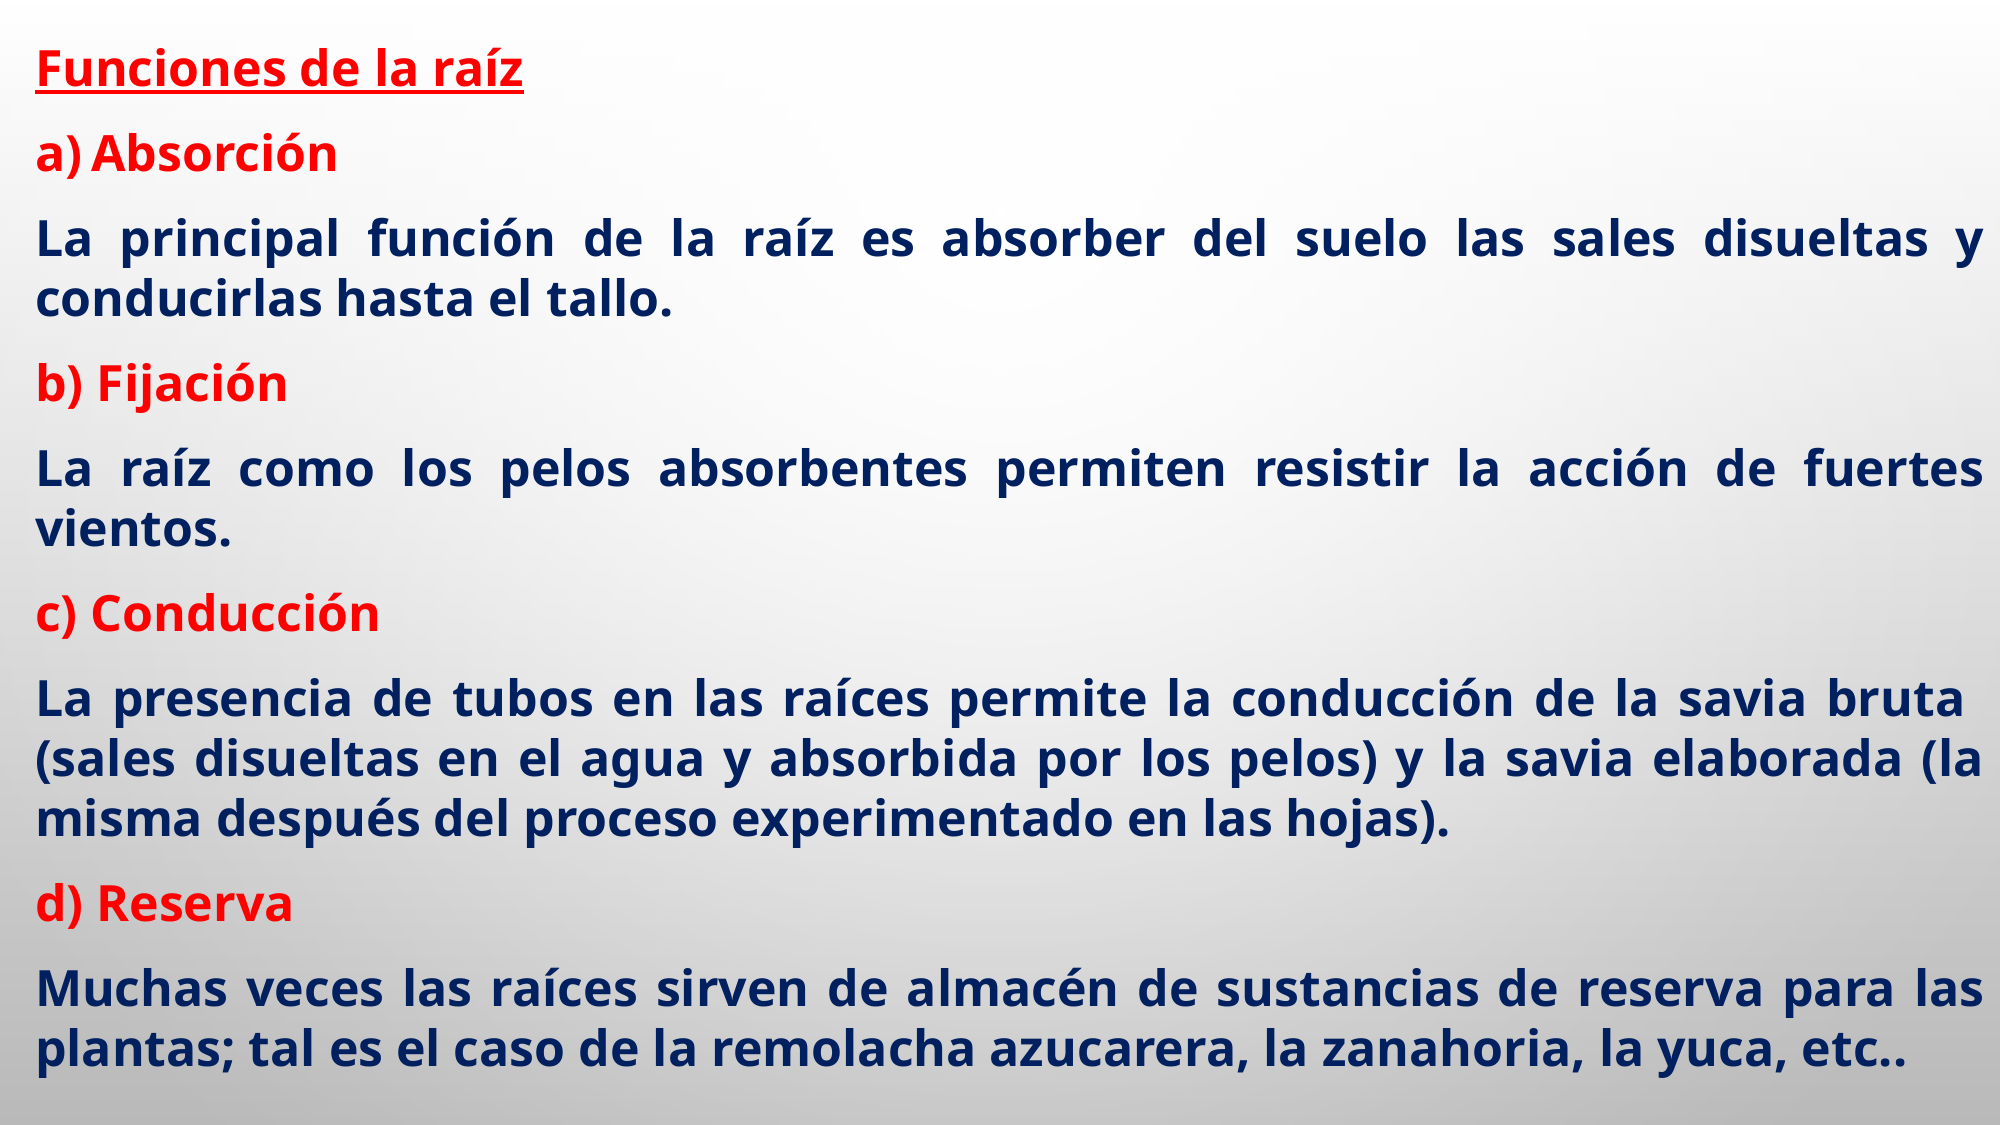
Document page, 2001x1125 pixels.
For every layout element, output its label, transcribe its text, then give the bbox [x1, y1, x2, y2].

text_box Funciones de la raíz Absorción La principal función de la raíz es absorber del suelo las sales disueltas y conducirlas hasta el tallo. b) Fijación La raíz como los pelos absorbentes permiten resistir la acción de fuertes vientos. c) Conducción La presencia de tubos en las raíces permite la conducción de la savia bruta (sales disueltas en el agua y absorbida por los pelos) y la savia elaborada (la misma después del proceso experimentado en las hojas). d) Reserva Muchas veces las raíces sirven de almacén de sustancias de reserva para las plantas; tal es el caso de la remolacha azucarera, la zanahoria, la yuca, etc.. [20, 28, 2000, 1125]
picture [0, 0, 2000, 1125]
